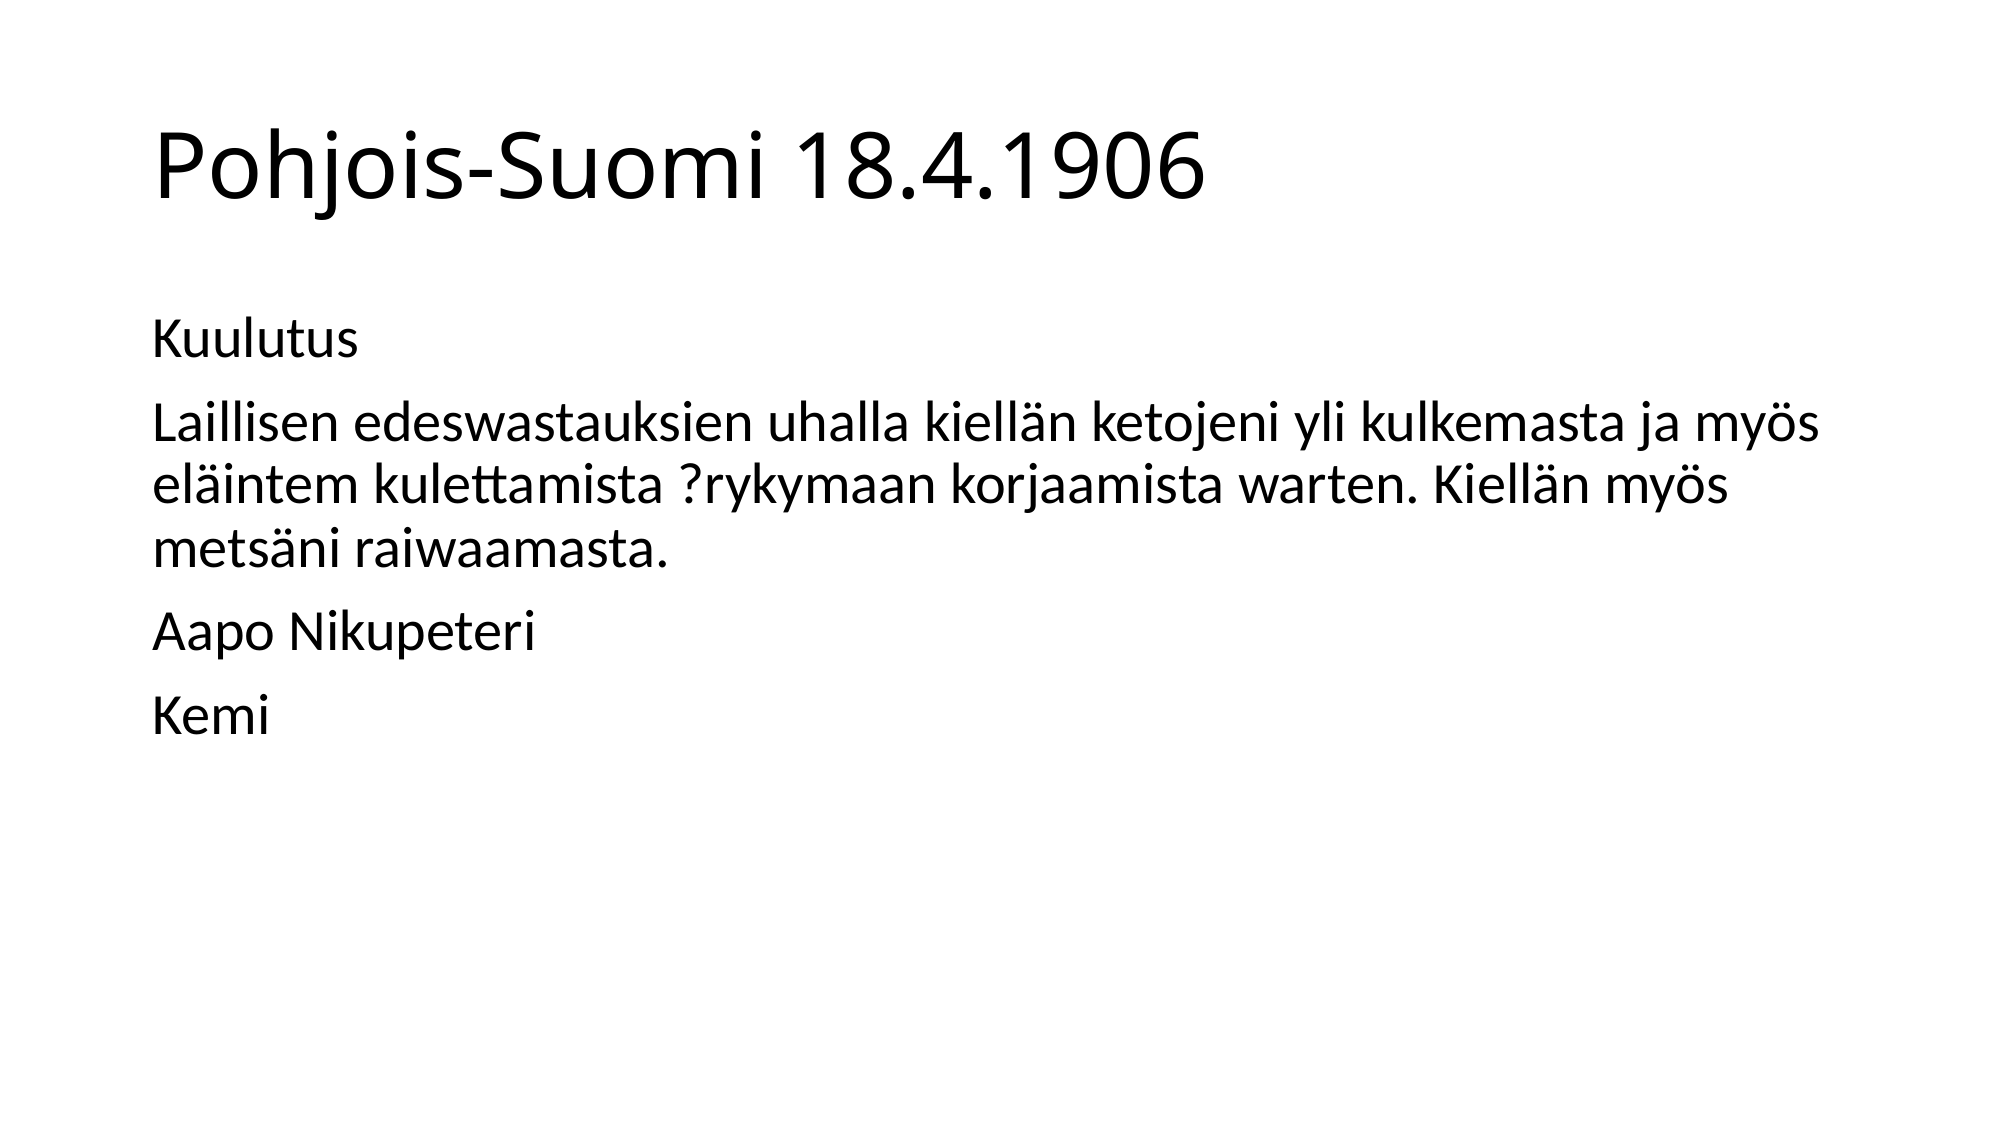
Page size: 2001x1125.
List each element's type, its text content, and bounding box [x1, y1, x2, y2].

list Kuulutus Laillisen edeswastauksien uhalla kiellän ketojeni yli kulkemasta ja myös eläintem kulettamista ?rykymaan korjaamista warten. Kiellän myös metsäni raiwaamasta. Aapo Nikupeteri Kemi [137, 299, 1863, 1014]
title Pohjois-Suomi 18.4.1906 [137, 59, 1863, 278]
